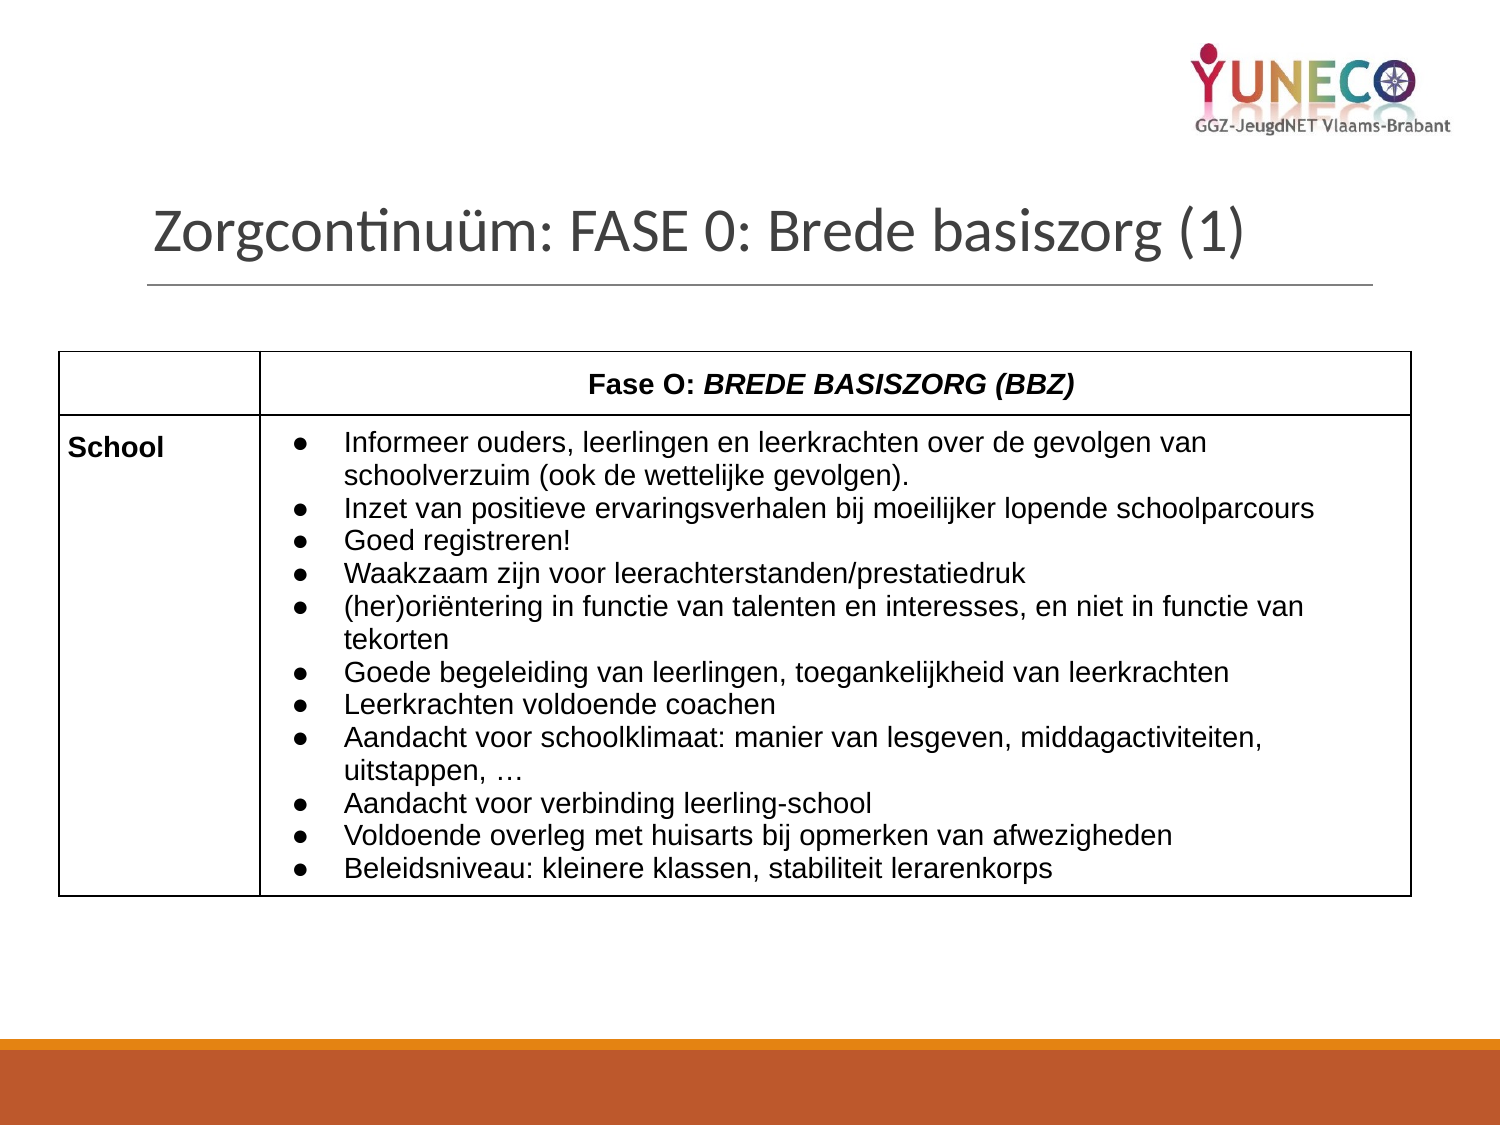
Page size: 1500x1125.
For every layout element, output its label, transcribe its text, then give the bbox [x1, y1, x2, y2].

table_cell School [60, 416, 259, 895]
picture [1190, 43, 1463, 140]
table_cell Informeer ouders, leerlingen en leerkrachten over de gevolgen van schoolverzuim (ook de wettelijke gevolgen). Inzet van positieve ervaringsverhalen bij moeilijker lopende schoolparcours Goed registreren! Waakzaam zijn voor leerachterstanden/prestatiedruk (her)oriëntering in functie van talenten en interesses, en niet in functie van tekorten Goede begeleiding van leerlingen, toegankelijkheid van leerkrachten Leerkrachten voldoende coachen Aandacht voor schoolklimaat: manier van lesgeven, middagactiviteiten, uitstappen, … Aandacht voor verbinding leerling-school Voldoende overleg met huisarts bij opmerken van afwezigheden Beleidsniveau: kleinere klassen, stabiliteit lerarenkorps [261, 416, 1410, 895]
text_box Zorgcontinuüm: FASE 0: Brede basiszorg (1) [89, 91, 1327, 270]
table_header [60, 352, 259, 414]
table_header Fase O: BREDE BASISZORG (BBZ) [261, 352, 1410, 414]
